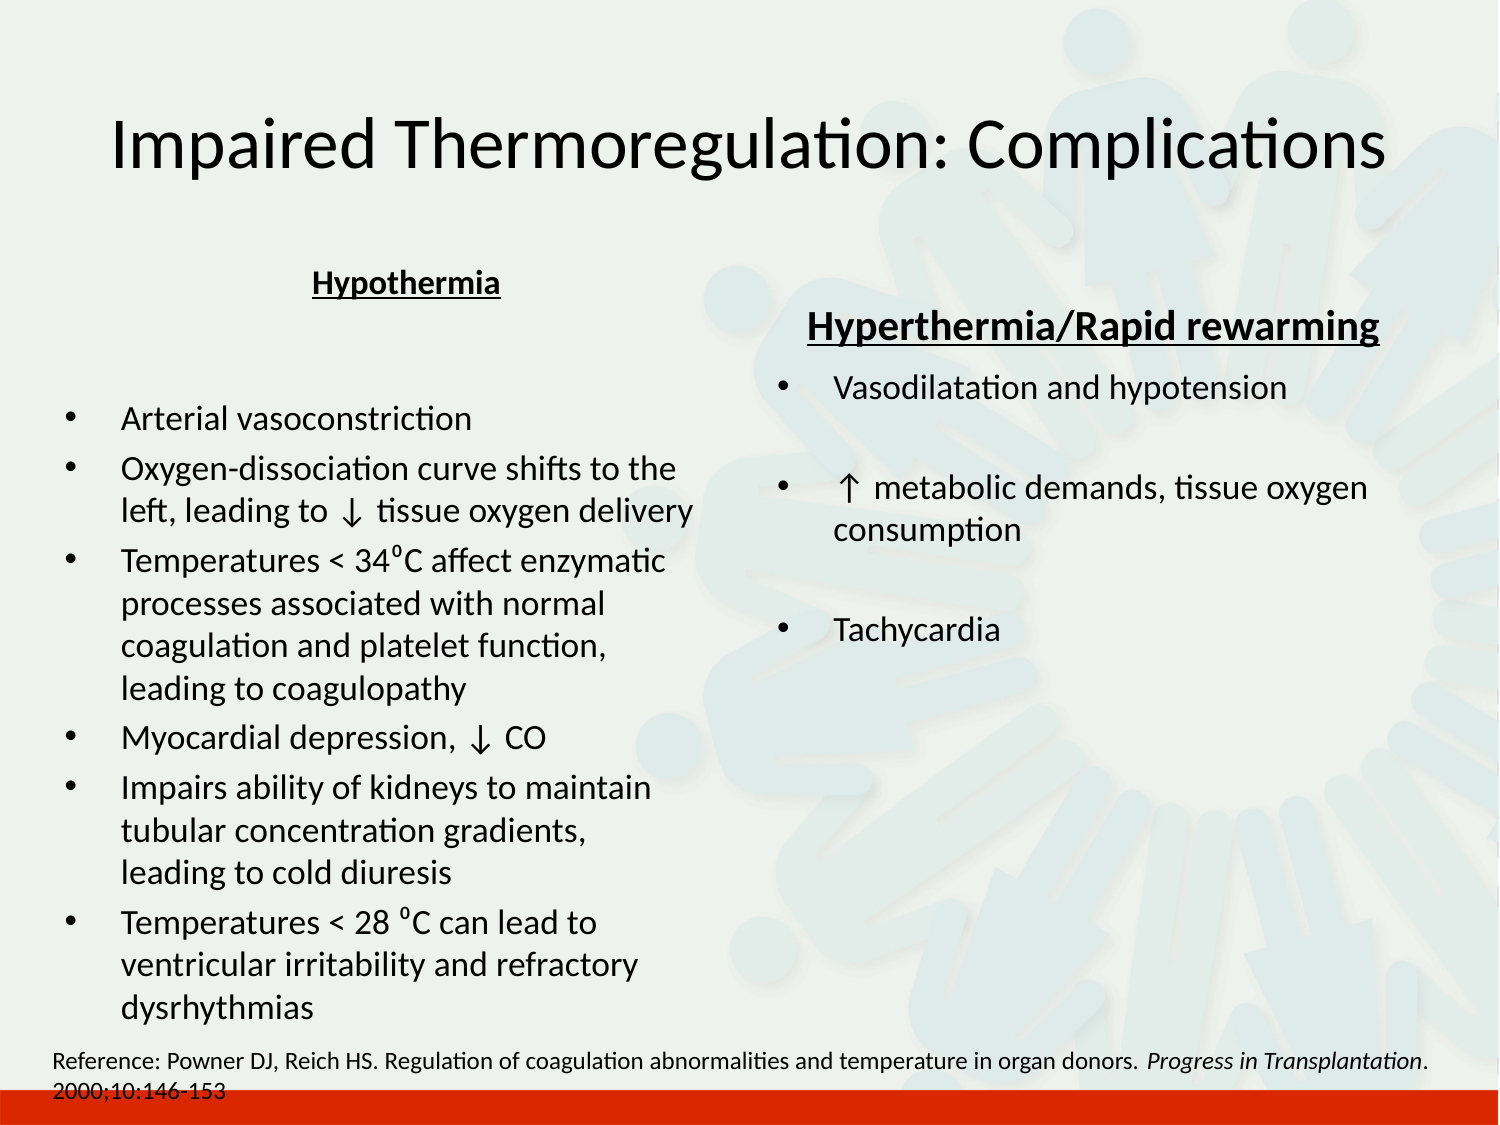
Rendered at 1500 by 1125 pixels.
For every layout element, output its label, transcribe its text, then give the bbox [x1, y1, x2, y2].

list Vasodilatation and hypotension ↑ metabolic demands, tissue oxygen consumption Tachycardia [761, 356, 1425, 1005]
list Arterial vasoconstriction Oxygen-dissociation curve shifts to the left, leading to ↓ tissue oxygen delivery Temperatures < 34⁰C affect enzymatic processes associated with normal coagulation and platelet function, leading to coagulopathy Myocardial depression, ↓ CO Impairs ability of kidneys to maintain tubular concentration gradients, leading to cold diuresis Temperatures < 28 ⁰C can lead to ventricular irritability and refractory dysrhythmias [49, 387, 713, 1037]
list Hypothermia [75, 251, 738, 357]
text_box Reference: Powner DJ, Reich HS. Regulation of coagulation abnormalities and temperature in organ donors. Progress in Transplantation. 2000;10:146-153 [37, 1037, 1463, 1113]
list Hyperthermia/Rapid rewarming [761, 251, 1425, 356]
title Impaired Thermoregulation: Complications [75, 45, 1425, 233]
picture [0, 0, 1500, 1125]
